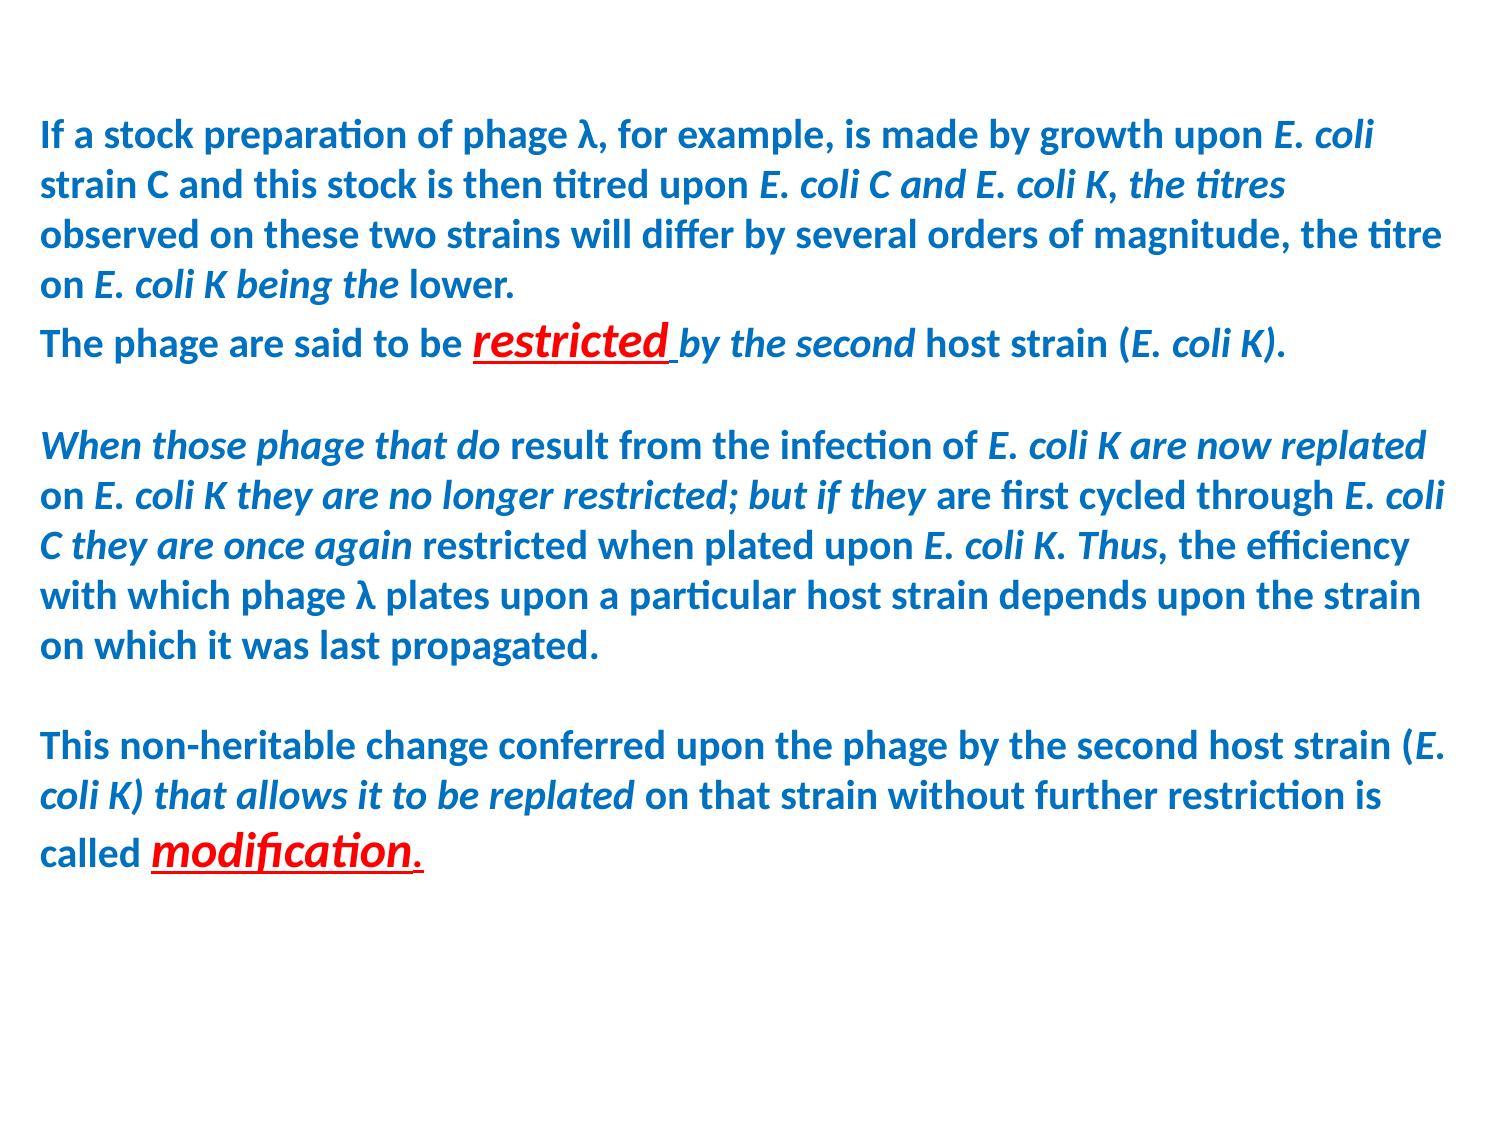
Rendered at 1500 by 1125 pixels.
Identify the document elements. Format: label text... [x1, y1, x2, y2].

text_box If a stock preparation of phage λ, for example, is made by growth upon E. coli strain C and this stock is then titred upon E. coli C and E. coli K, the titres observed on these two strains will differ by several orders of magnitude, the titre on E. coli K being the lower. The phage are said to be restricted by the second host strain (E. coli K). When those phage that do result from the infection of E. coli K are now replated on E. coli K they are no longer restricted; but if they are first cycled through E. coli C they are once again restricted when plated upon E. coli K. Thus, the efficiency with which phage λ plates upon a particular host strain depends upon the strain on which it was last propagated. This non-heritable change conferred upon the phage by the second host strain (E. coli K) that allows it to be replated on that strain without further restriction is called modification. [24, 99, 1488, 935]
